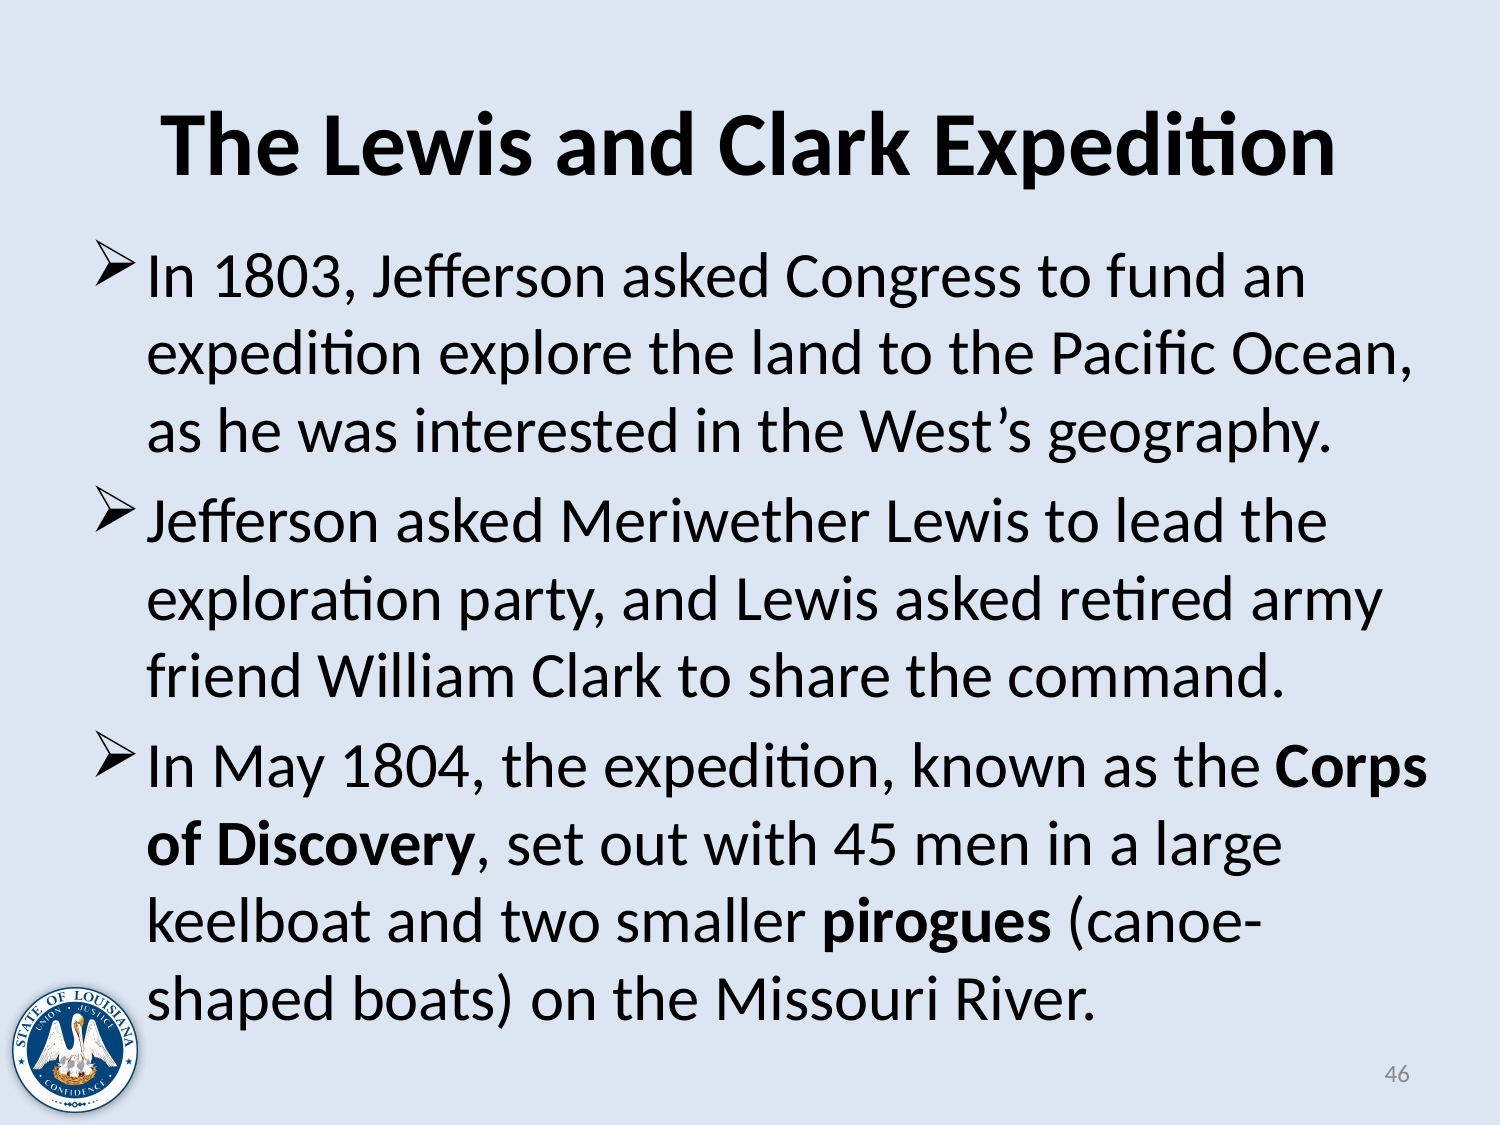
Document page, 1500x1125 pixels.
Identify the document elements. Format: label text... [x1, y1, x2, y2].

picture [12, 987, 138, 1113]
title The Lewis and Clark Expedition [75, 45, 1425, 233]
list In 1803, Jefferson asked Congress to fund an expedition explore the land to the Pacific Ocean, as he was interested in the West’s geography. Jefferson asked Meriwether Lewis to lead the exploration party, and Lewis asked retired army friend William Clark to share the command. In May 1804, the expedition, known as the Corps of Discovery, set out with 45 men in a large keelboat and two smaller pirogues (canoe-shaped boats) on the Missouri River. [75, 224, 1450, 1005]
slide_number 46 [1074, 1042, 1425, 1103]
